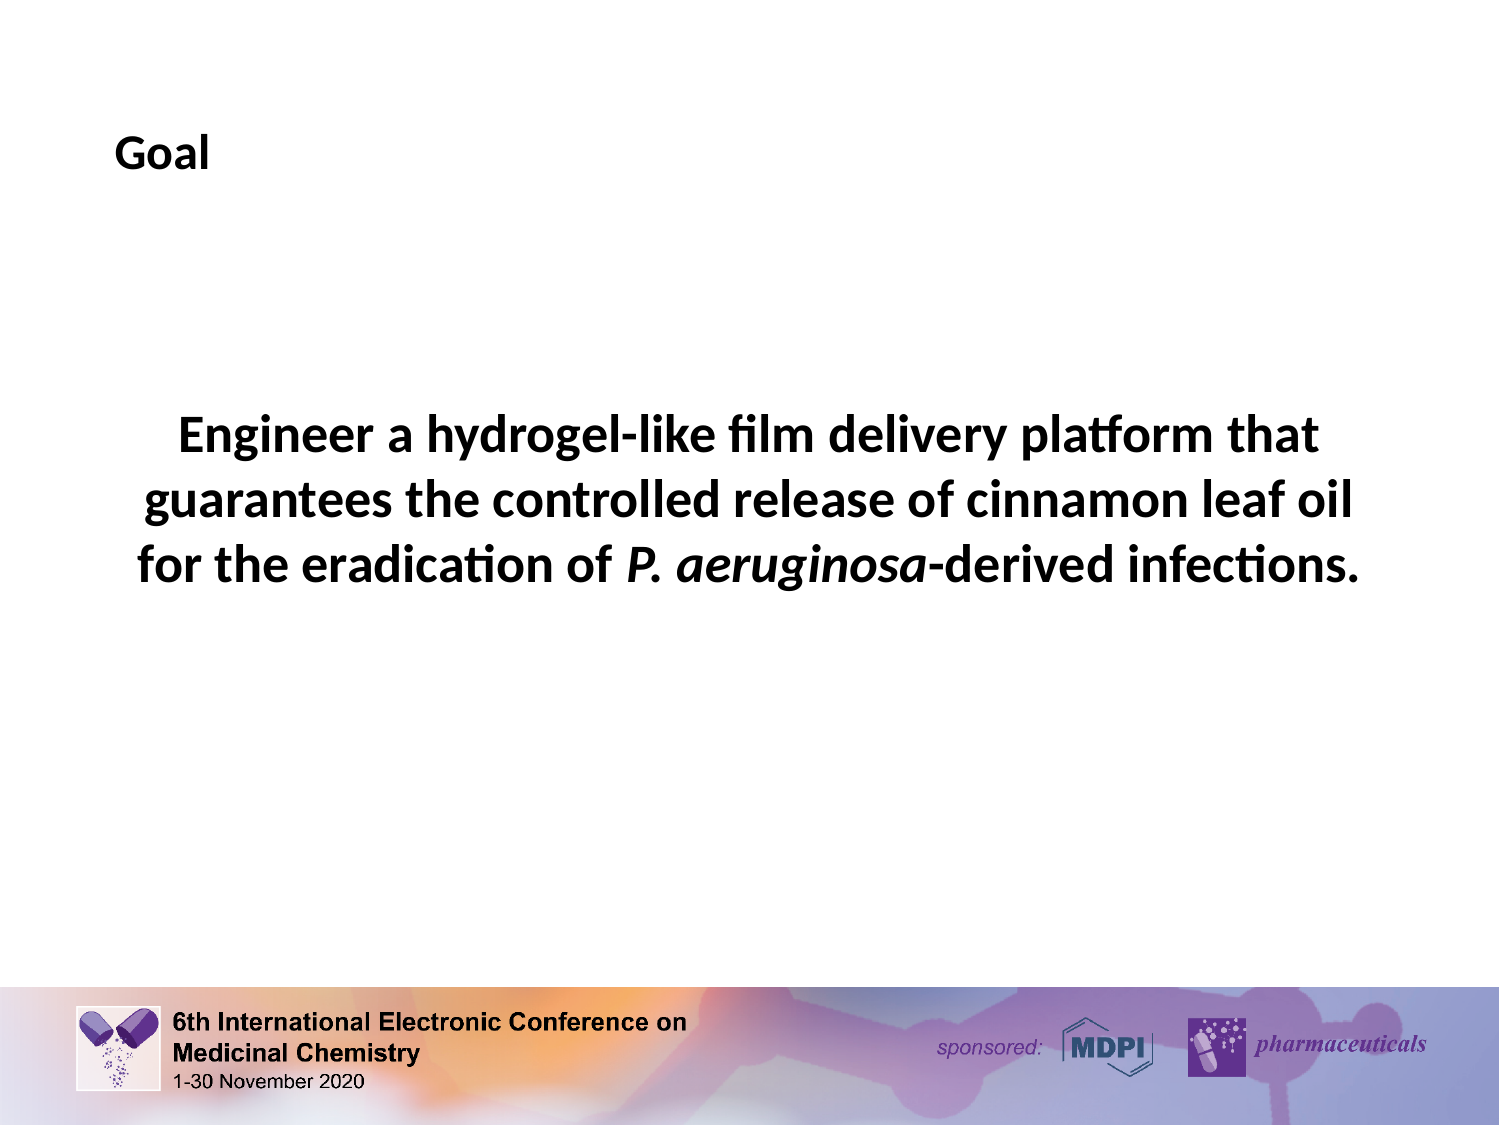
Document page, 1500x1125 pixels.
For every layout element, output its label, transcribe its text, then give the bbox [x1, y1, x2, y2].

text_box Goal [99, 112, 1438, 188]
picture [0, 987, 1499, 1125]
text_box Engineer a hydrogel-like film delivery platform that guarantees the controlled release of cinnamon leaf oil for the eradication of P. aeruginosa-derived infections. [100, 391, 1400, 601]
